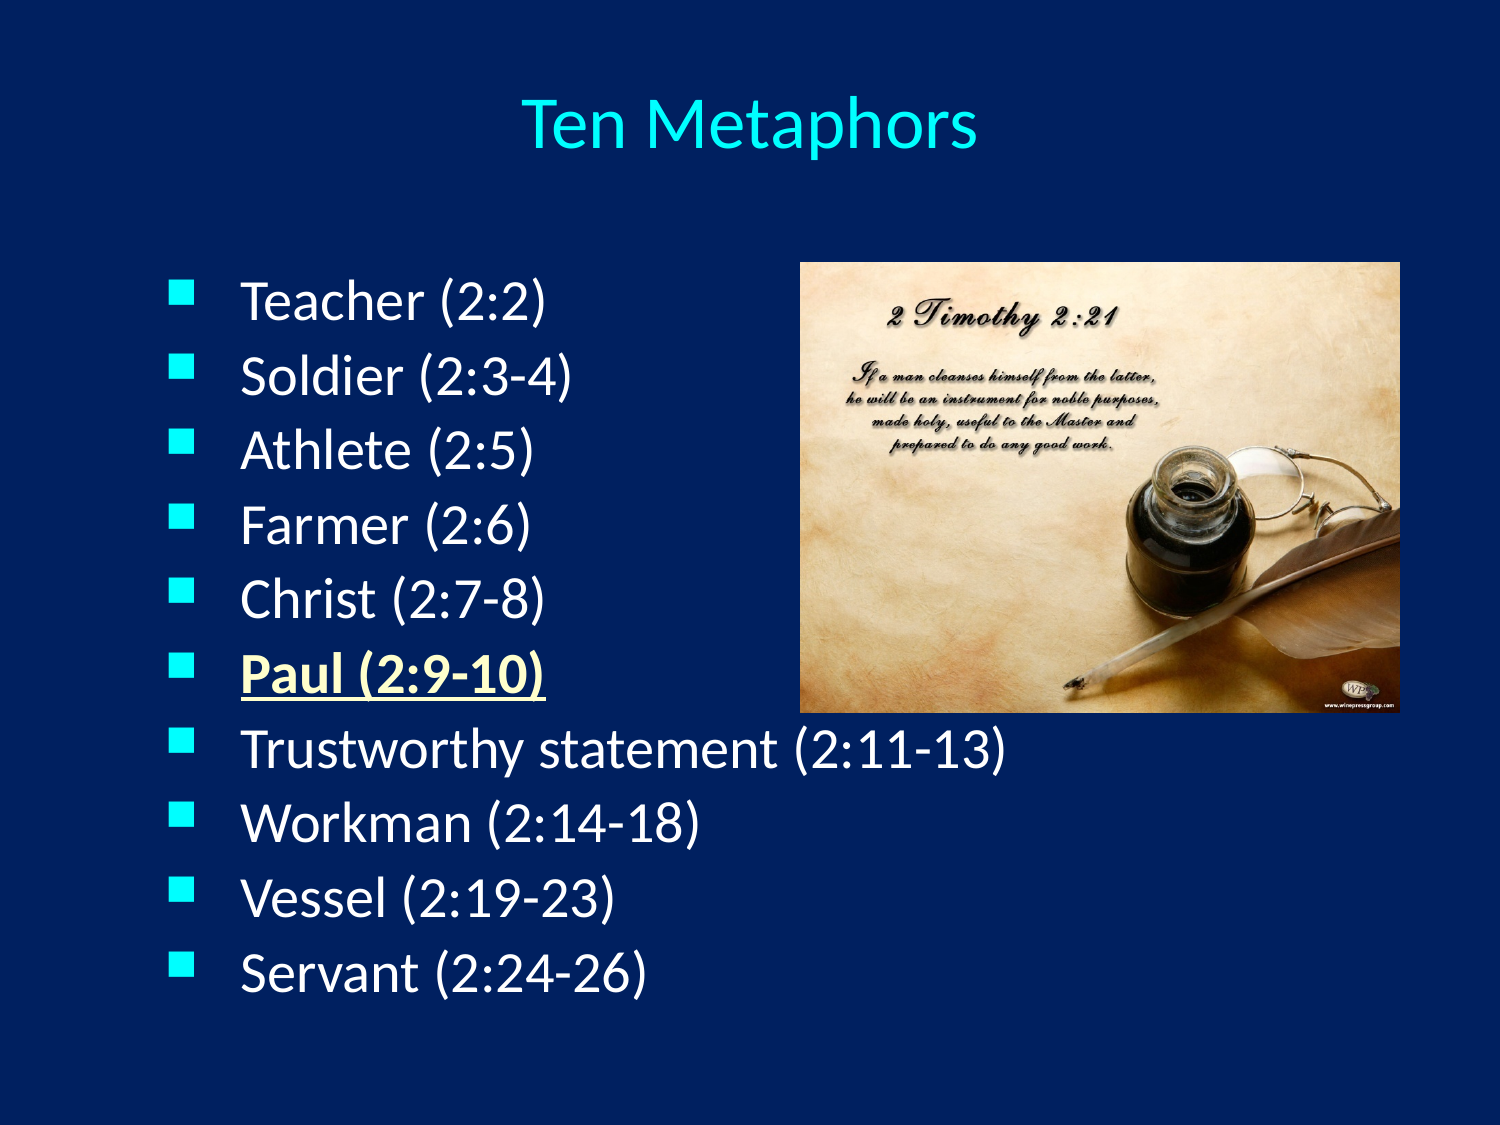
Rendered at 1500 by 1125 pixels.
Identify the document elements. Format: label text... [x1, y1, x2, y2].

title Ten Metaphors [112, 24, 1388, 213]
picture [799, 262, 1400, 713]
list Teacher (2:2) Soldier (2:3-4) Athlete (2:5) Farmer (2:6) Christ (2:7-8) Paul (2:9-10) Trustworthy statement (2:11-13) Workman (2:14-18) Vessel (2:19-23) Servant (2:24-26) [149, 262, 1051, 1051]
